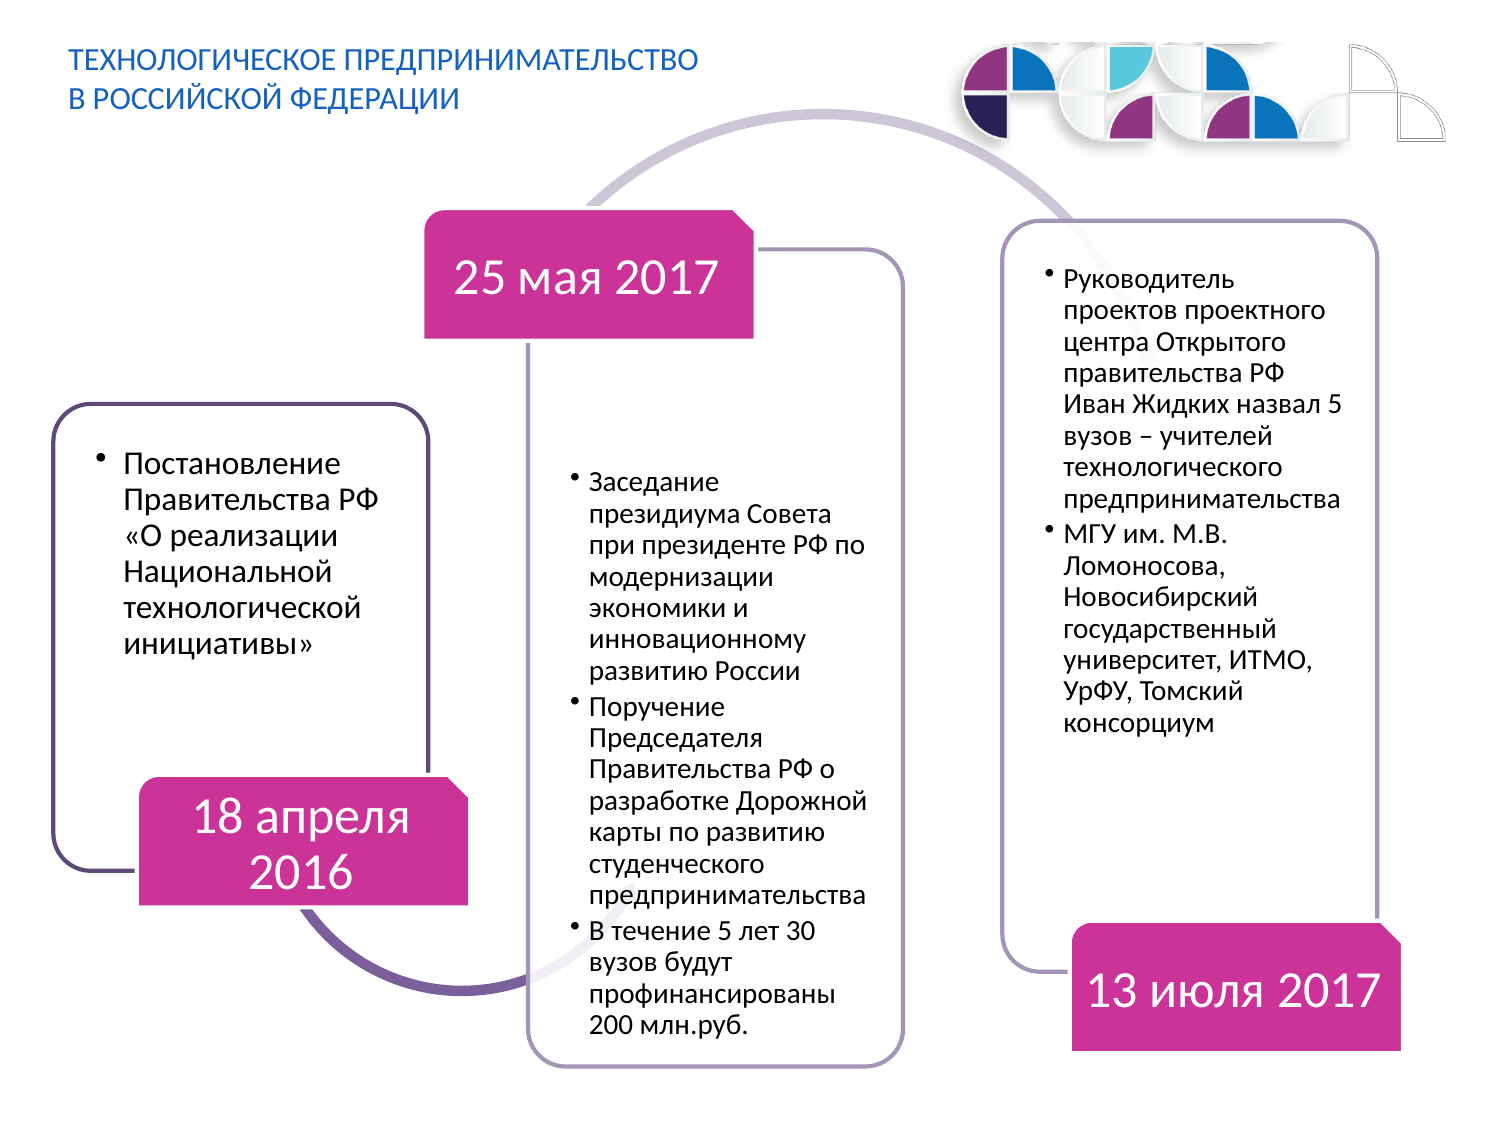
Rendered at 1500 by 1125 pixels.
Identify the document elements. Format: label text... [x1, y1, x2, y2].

picture [938, 42, 1446, 164]
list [52, 207, 1404, 1067]
title Технологическое предпринимательство в Российской Федерации [53, 30, 1301, 124]
